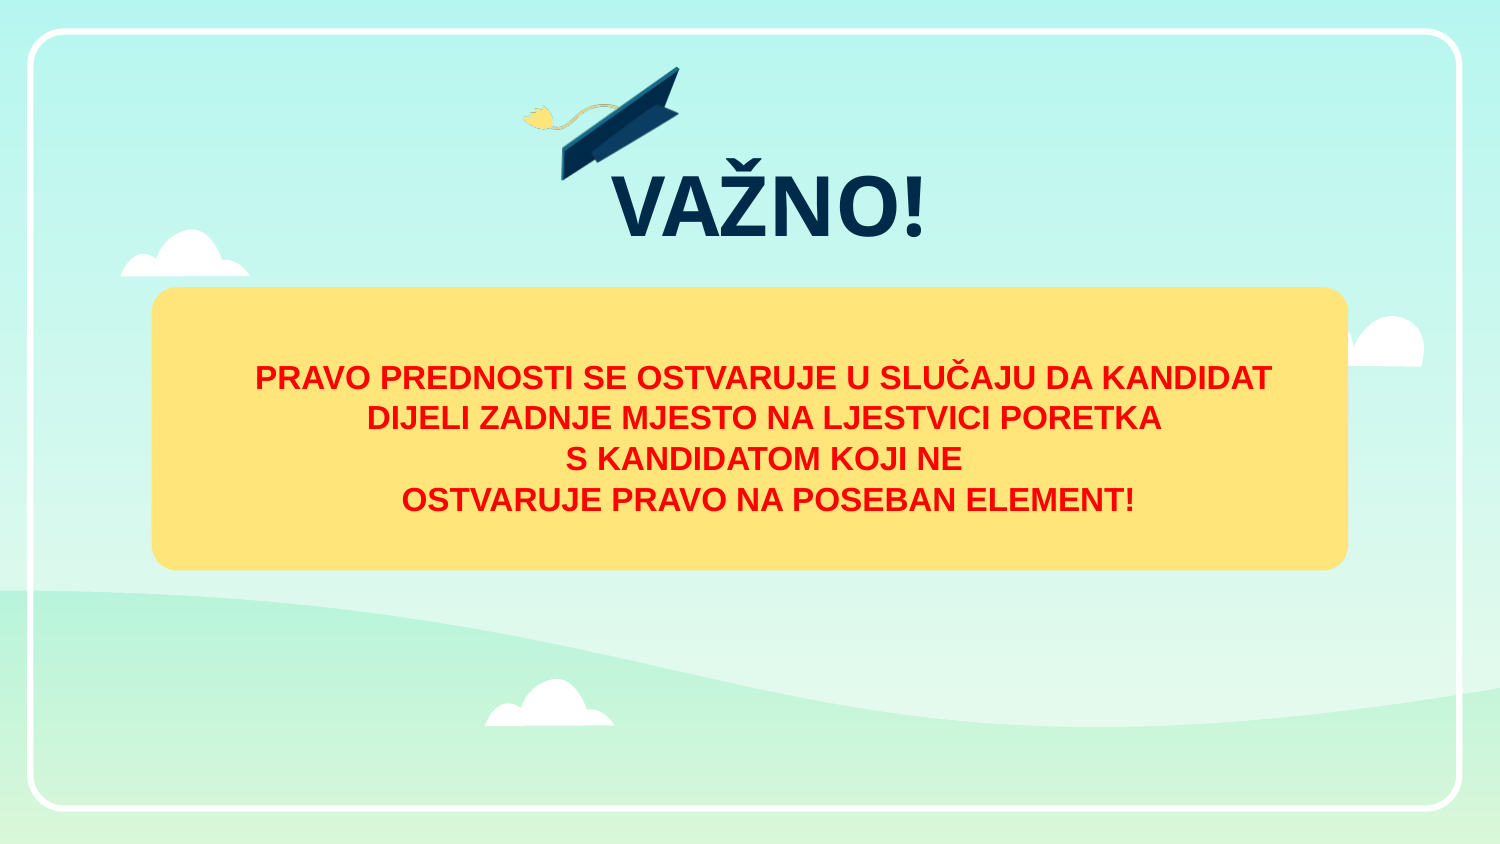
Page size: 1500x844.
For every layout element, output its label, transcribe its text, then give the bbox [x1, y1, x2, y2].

picture [522, 66, 681, 181]
title VAŽNO! PRAVO PREDNOSTI SE OSTVARUJE U SLUČAJU DA KANDIDAT DIJELI ZADNJE MJESTO NA LJESTVICI PORETKA S KANDIDATOM KOJI NE OSTVARUJE PRAVO NA POSEBAN ELEMENT! [139, 138, 1403, 531]
